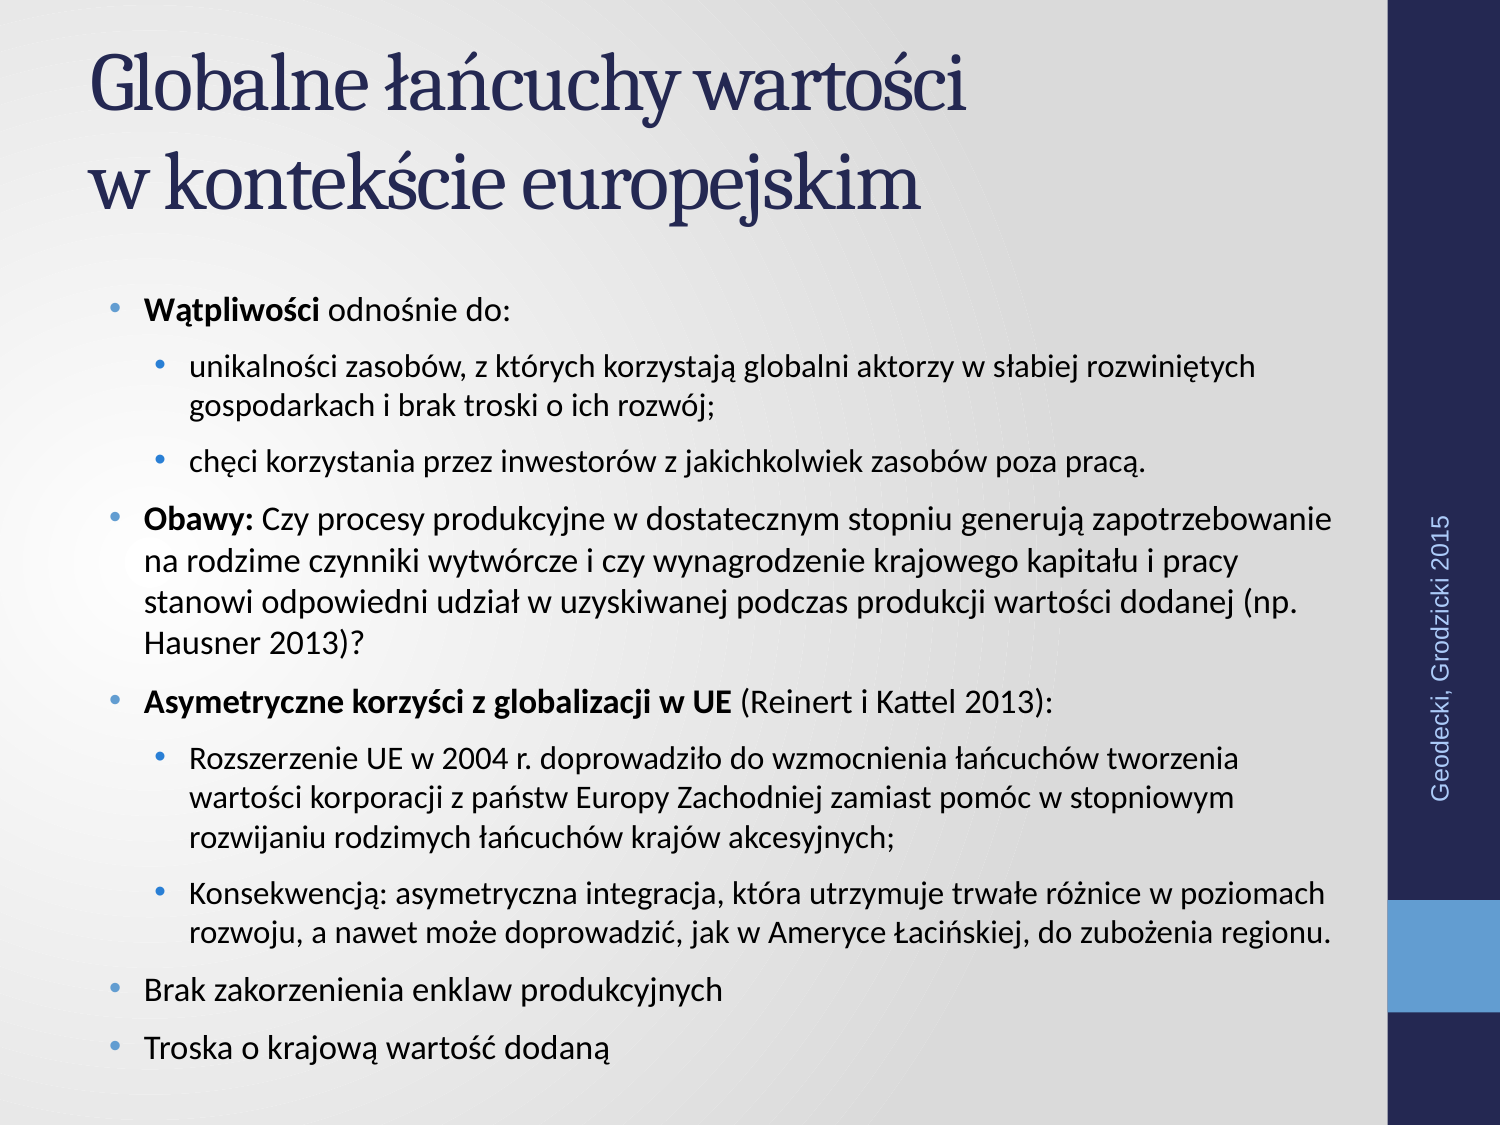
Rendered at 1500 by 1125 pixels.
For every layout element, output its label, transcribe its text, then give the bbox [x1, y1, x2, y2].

footer Geodecki, Grodzicki 2015 [1408, 500, 1469, 889]
list Wątpliwości odnośnie do: unikalności zasobów, z których korzystają globalni aktorzy w słabiej rozwiniętych gospodarkach i brak troski o ich rozwój; chęci korzystania przez inwestorów z jakichkolwiek zasobów poza pracą. Obawy: Czy procesy produkcyjne w dostatecznym stopniu generują zapotrzebowanie na rodzime czynniki wytwórcze i czy wynagrodzenie krajowego kapitału i pracy stanowi odpowiedni udział w uzyskiwanej podczas produkcji wartości dodanej (np. Hausner 2013)? Asymetryczne korzyści z globalizacji w UE (Reinert i Kattel 2013): Rozszerzenie UE w 2004 r. doprowadziło do wzmocnienia łańcuchów tworzenia wartości korporacji z państw Europy Zachodniej zamiast pomóc w stopniowym rozwijaniu rodzimych łańcuchów krajów akcesyjnych; Konsekwencją: asymetryczna integracja, która utrzymuje trwałe różnice w poziomach rozwoju, a nawet może doprowadzić, jak w Ameryce Łacińskiej, do zubożenia regionu. Brak zakorzenienia enklaw produkcyjnych Troska o krajową wartość dodaną [76, 278, 1355, 1086]
title Globalne łańcuchy wartości w kontekście europejskim [75, 45, 1325, 209]
